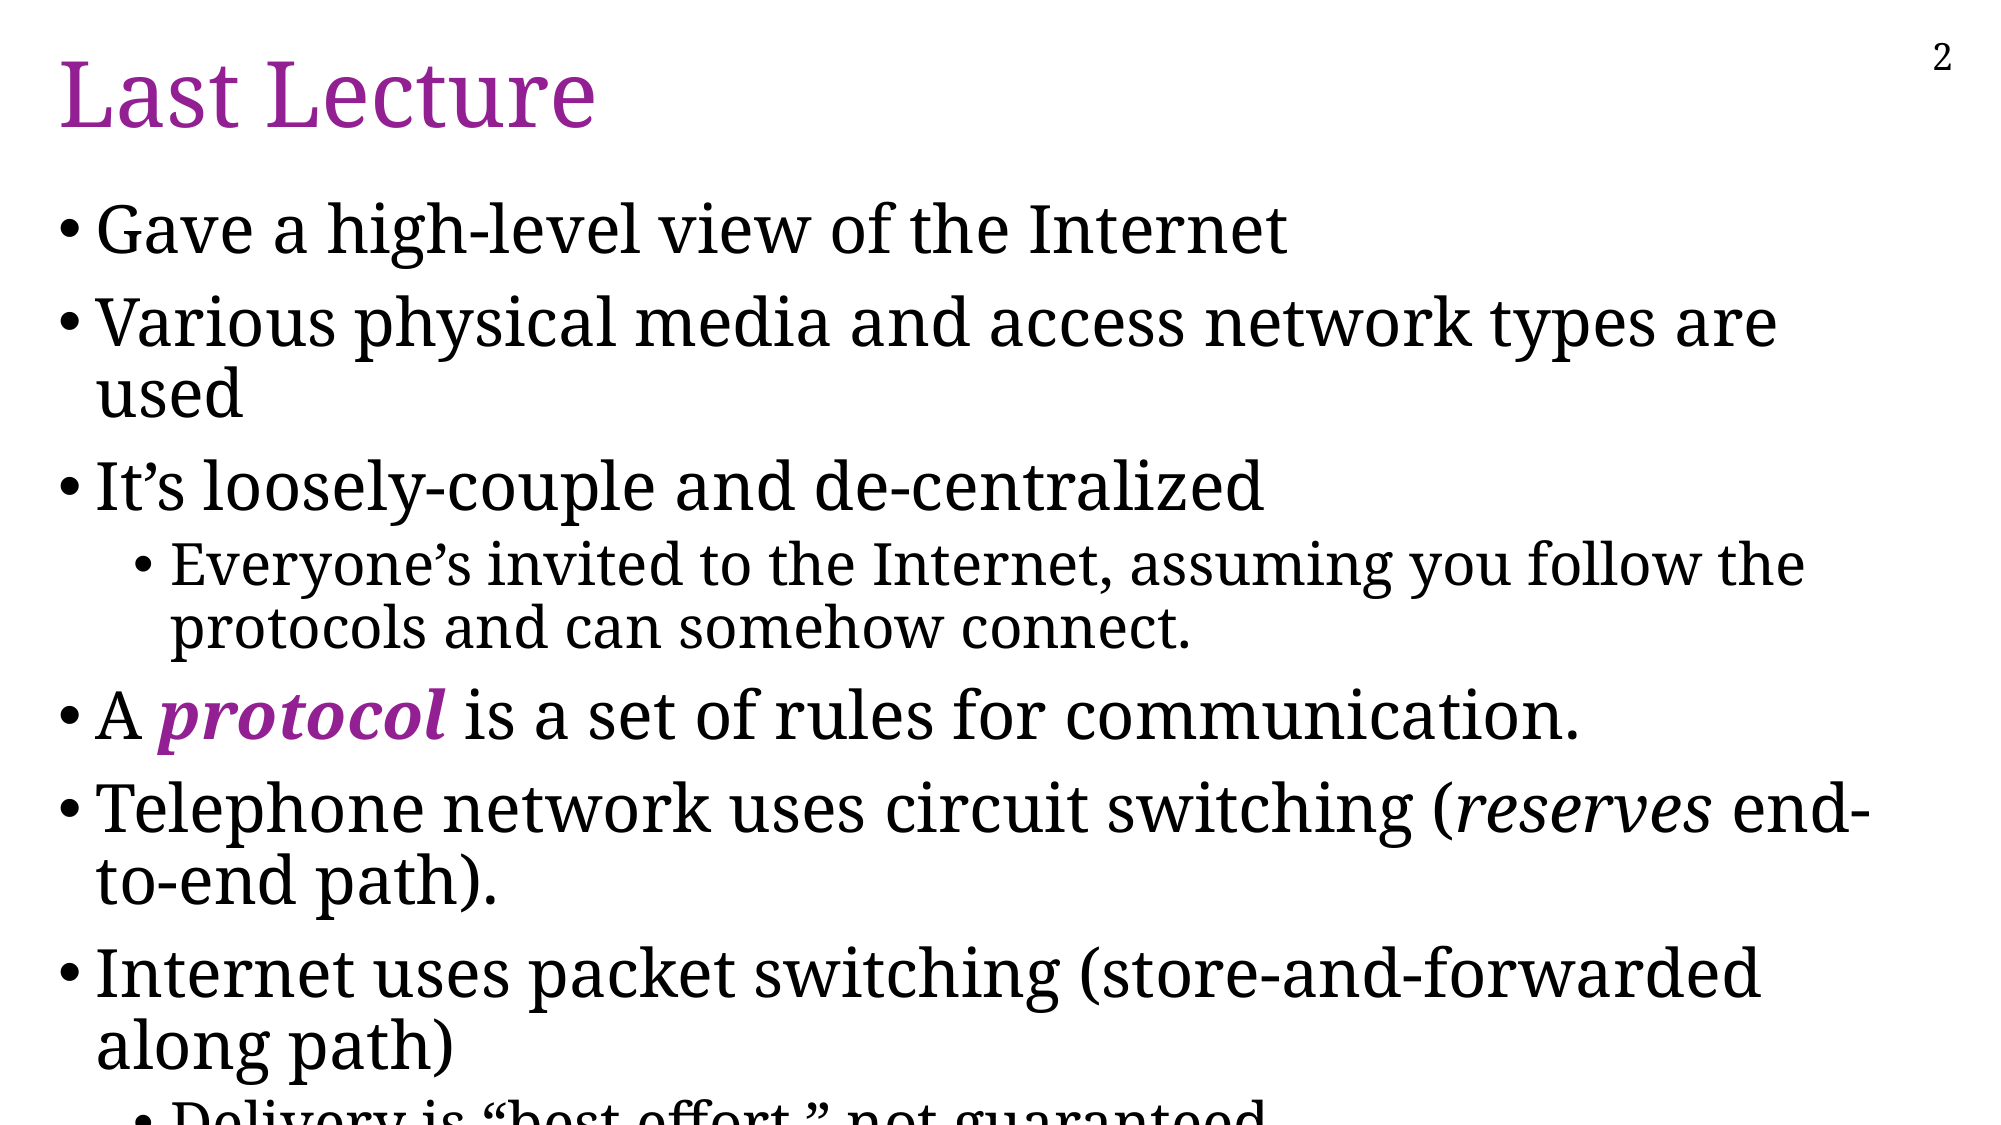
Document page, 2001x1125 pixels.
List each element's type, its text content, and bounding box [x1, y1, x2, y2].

list Gave a high-level view of the Internet Various physical media and access network types are used It’s loosely-couple and de-centralized Everyone’s invited to the Internet, assuming you follow the protocols and can somehow connect. A protocol is a set of rules for communication. Telephone network uses circuit switching (reserves end-to-end path). Internet uses packet switching (store-and-forwarded along path) Delivery is “best effort,” not guaranteed. [43, 188, 1953, 1106]
title Last Lecture [43, 25, 1953, 171]
